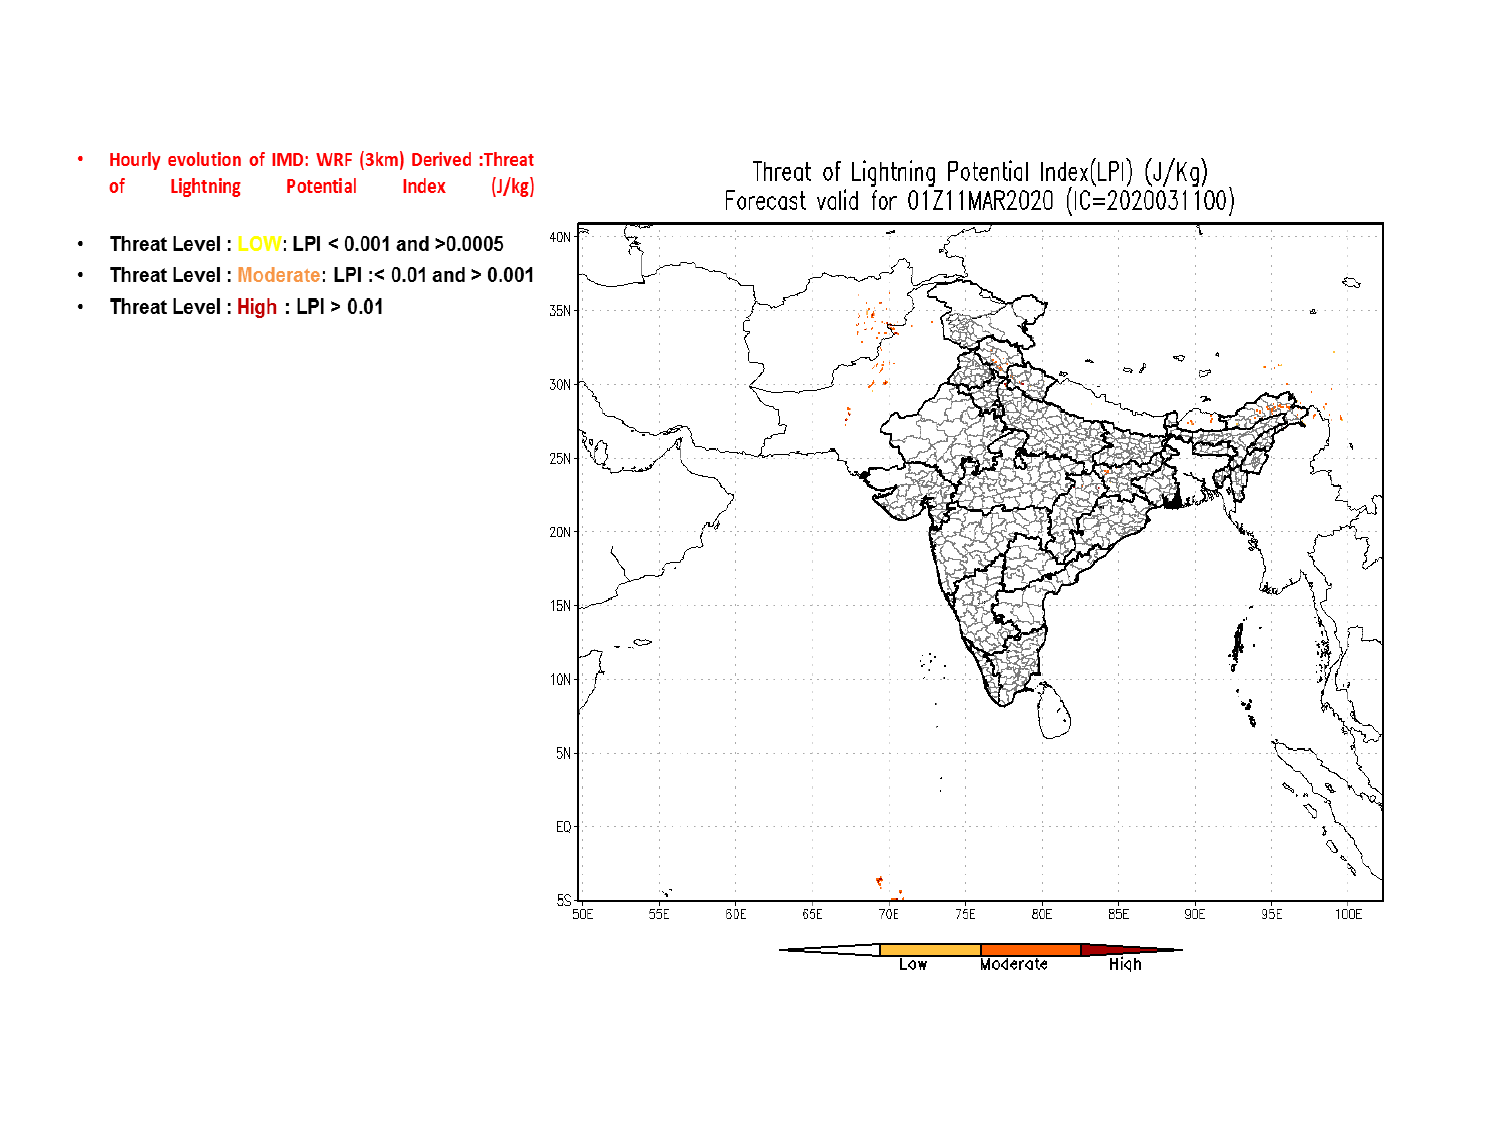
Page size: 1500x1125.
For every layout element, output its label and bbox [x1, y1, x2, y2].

picture [74, 149, 1426, 976]
